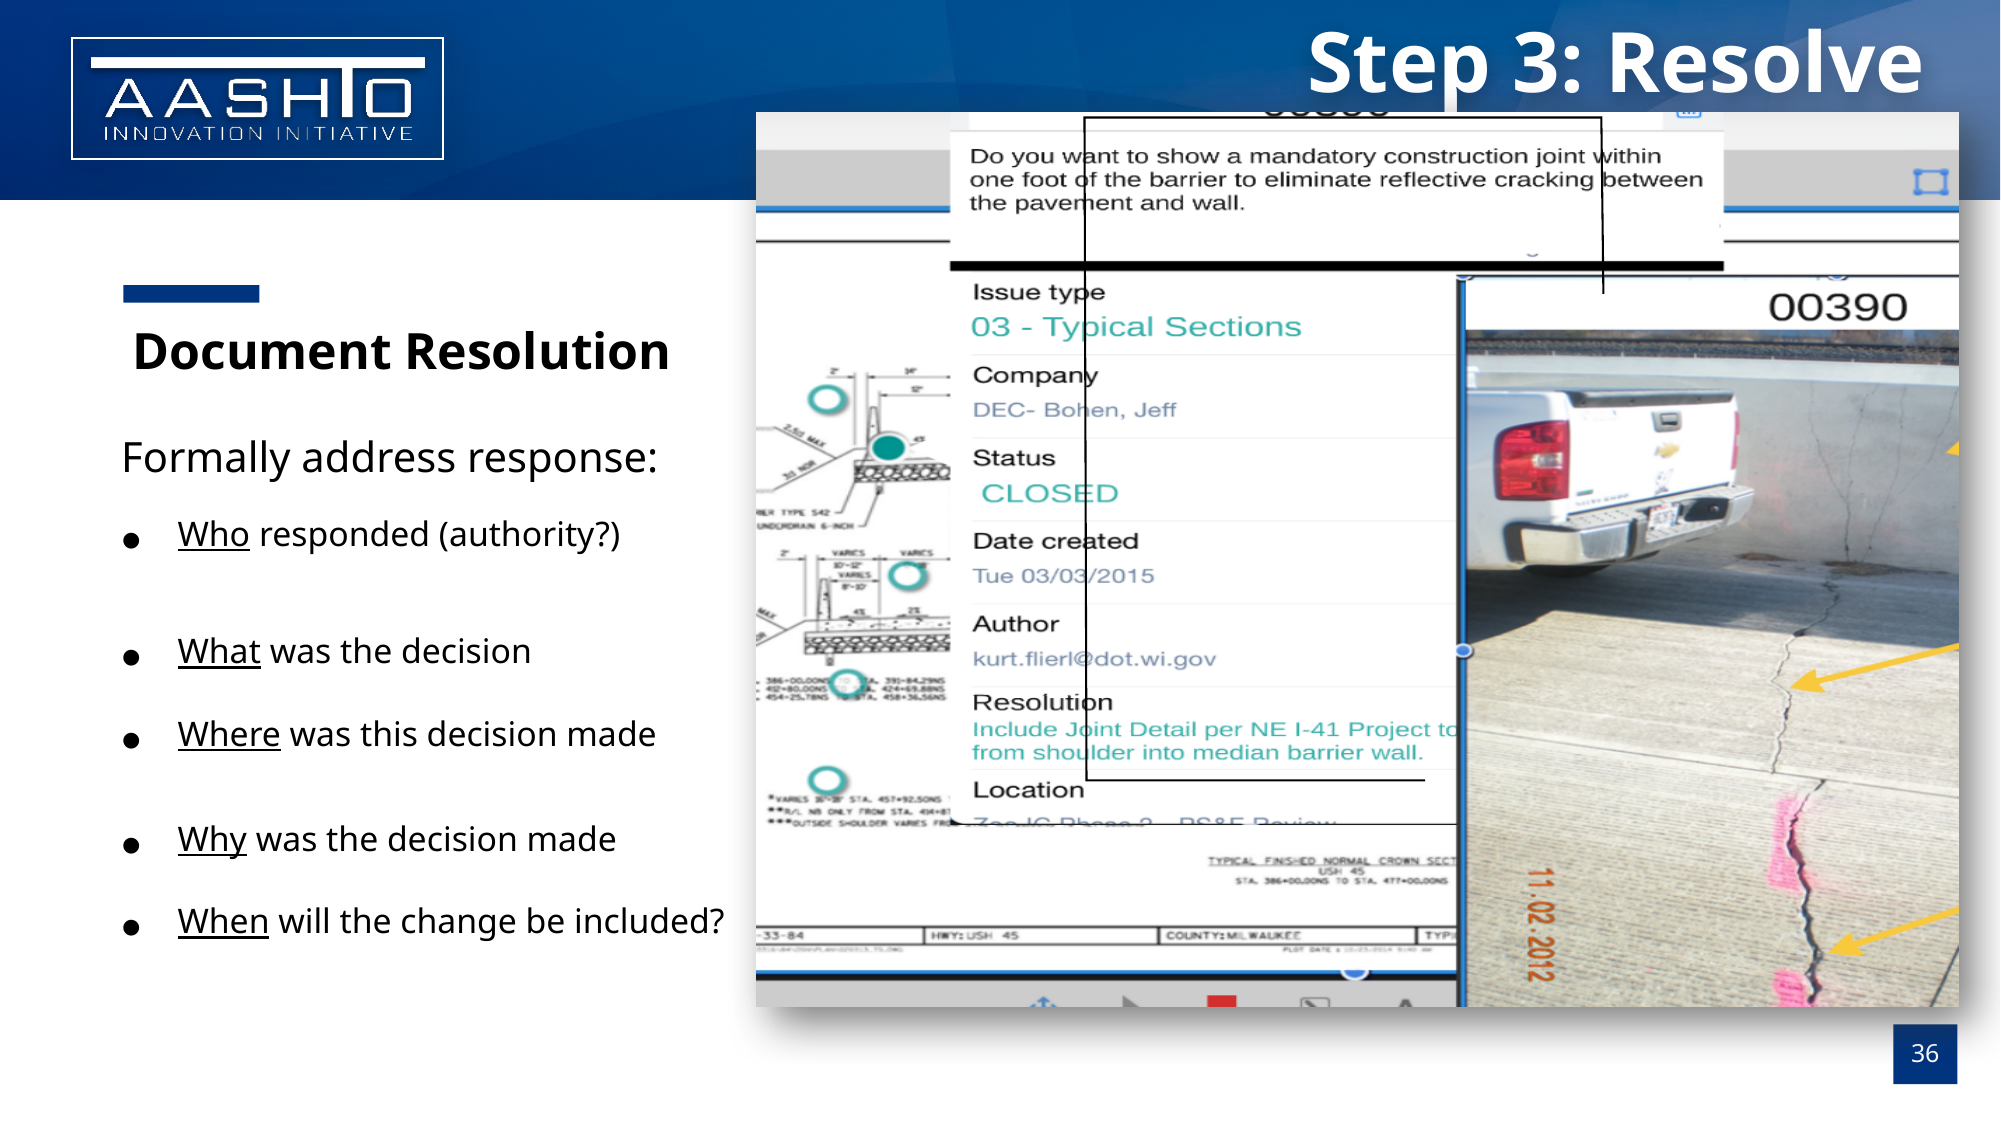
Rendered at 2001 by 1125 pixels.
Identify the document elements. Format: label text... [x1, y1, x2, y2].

text_box Formally address response: Who responded (authority?) What was the decision Where was this decision made Why was the decision made When will the change be included? [106, 398, 756, 971]
text_box Document Resolution [117, 312, 687, 388]
text_box Step 3: Resolve “Making Time” [1292, 1, 1941, 95]
text_box [122, 284, 260, 304]
picture [0, 0, 2001, 1007]
